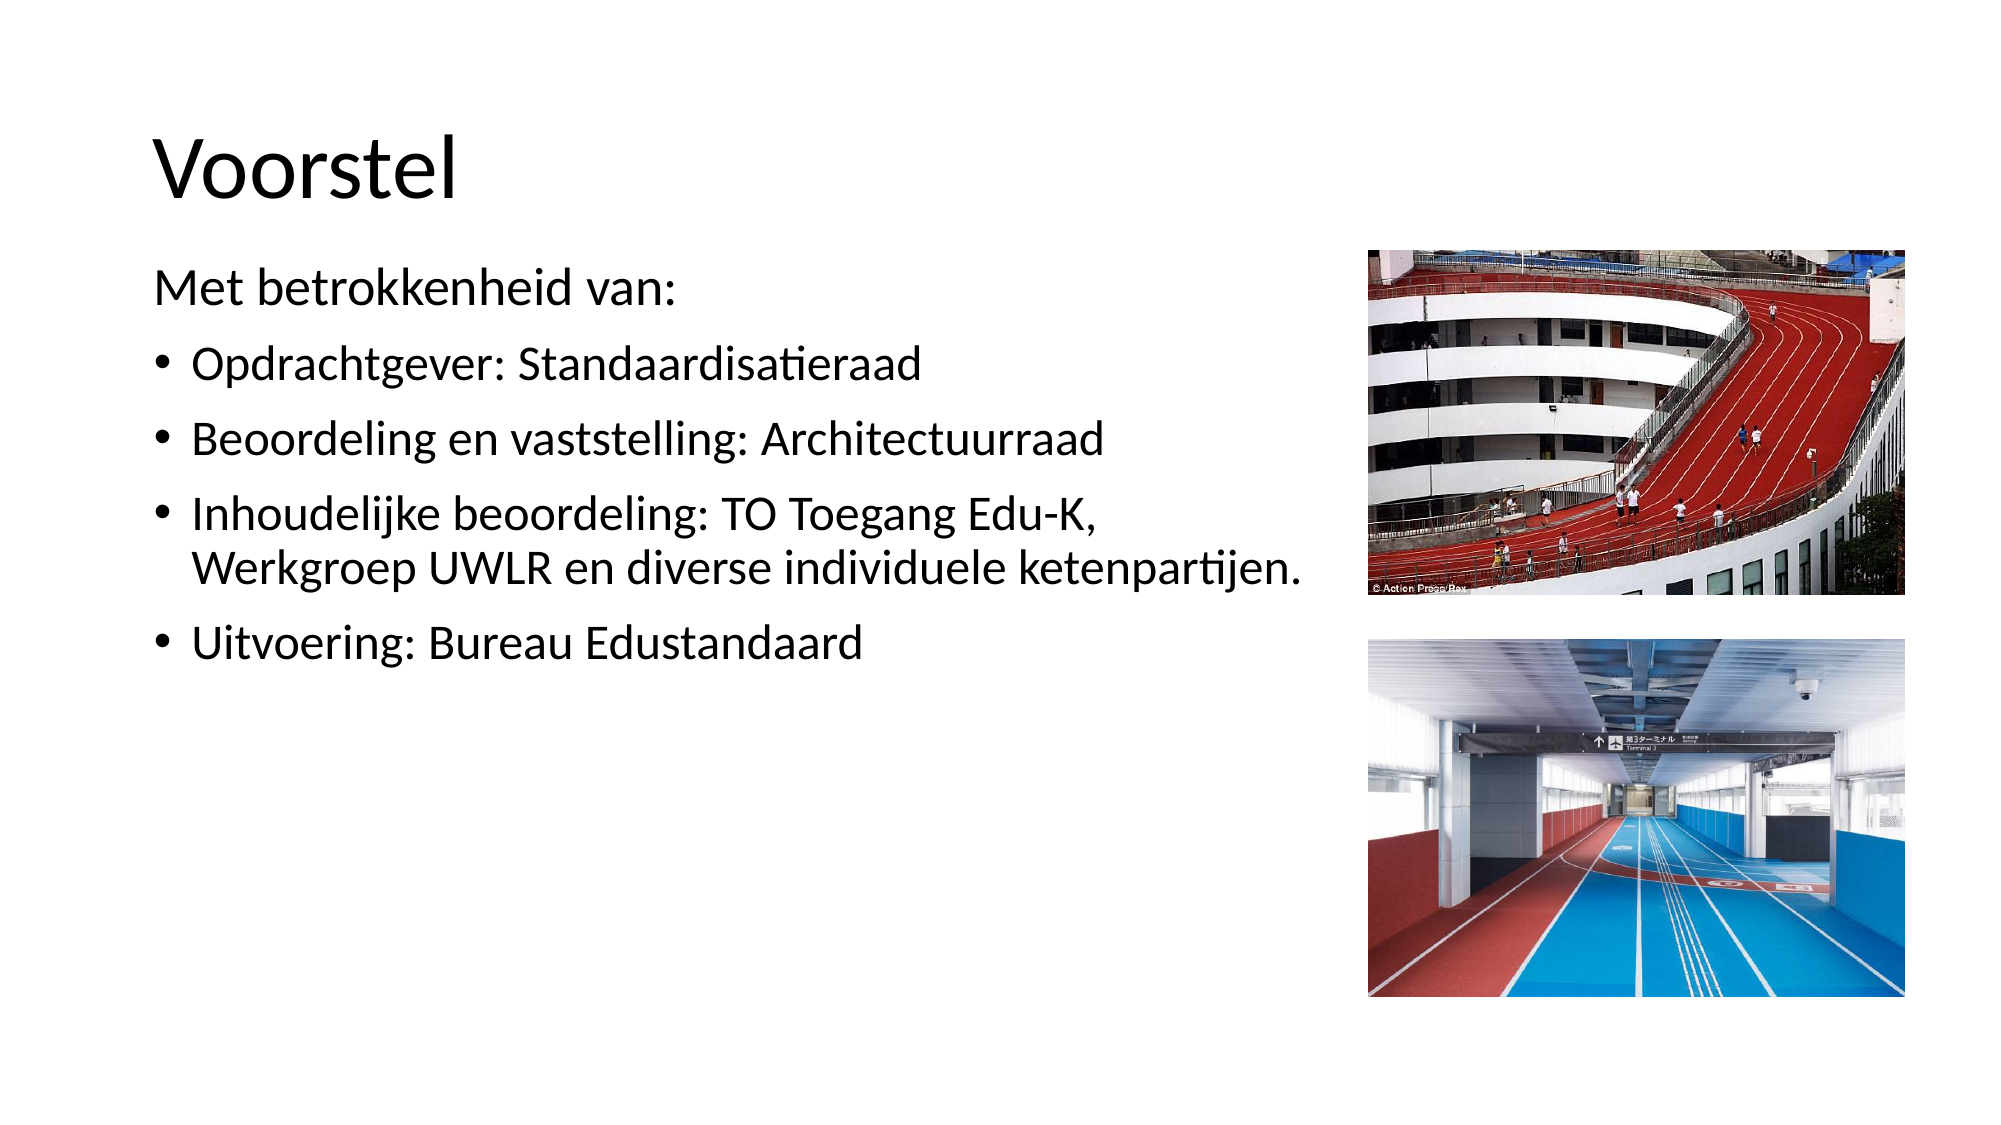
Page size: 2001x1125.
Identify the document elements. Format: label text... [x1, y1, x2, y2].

picture [1368, 250, 1905, 595]
text_box Met betrokkenheid van: Opdrachtgever: Standaardisatieraad Beoordeling en vaststelling: Architectuurraad Inhoudelijke beoordeling: TO Toegang Edu-K, Werkgroep UWLR en diverse individuele ketenpartijen. Uitvoering: Bureau Edustandaard [138, 250, 1330, 711]
picture [1368, 639, 1905, 997]
title Voorstel [137, 59, 1863, 278]
